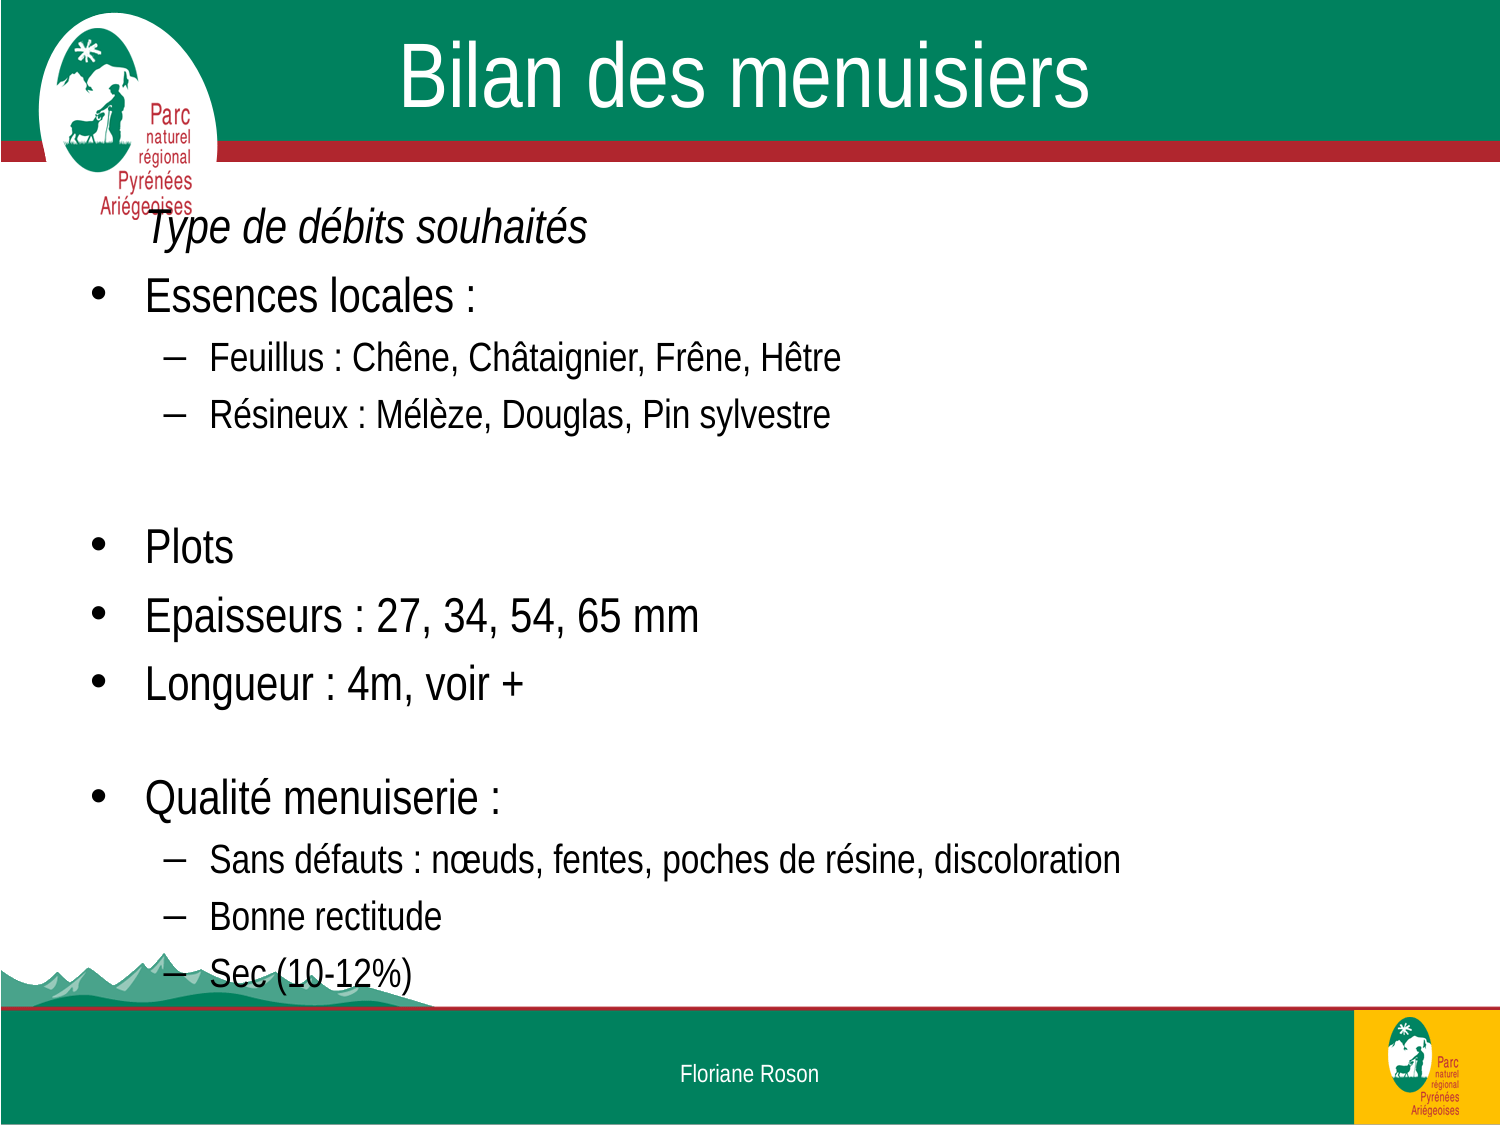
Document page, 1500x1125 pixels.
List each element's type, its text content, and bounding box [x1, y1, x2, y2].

list Type de débits souhaités Essences locales : Feuillus : Chêne, Châtaignier, Frêne, Hêtre Résineux : Mélèze, Douglas, Pin sylvestre Plots Epaisseurs : 27, 34, 54, 65 mm Longueur : 4m, voir + Qualité menuiserie : Sans défauts : nœuds, fentes, poches de résine, discoloration Bonne rectitude Sec (10-12%) [75, 187, 1454, 1005]
text_box [879, 1046, 1471, 1125]
footer Floriane Roson [512, 1042, 988, 1103]
title Bilan des menuisiers [70, 0, 1421, 141]
picture [0, 0, 1500, 1125]
